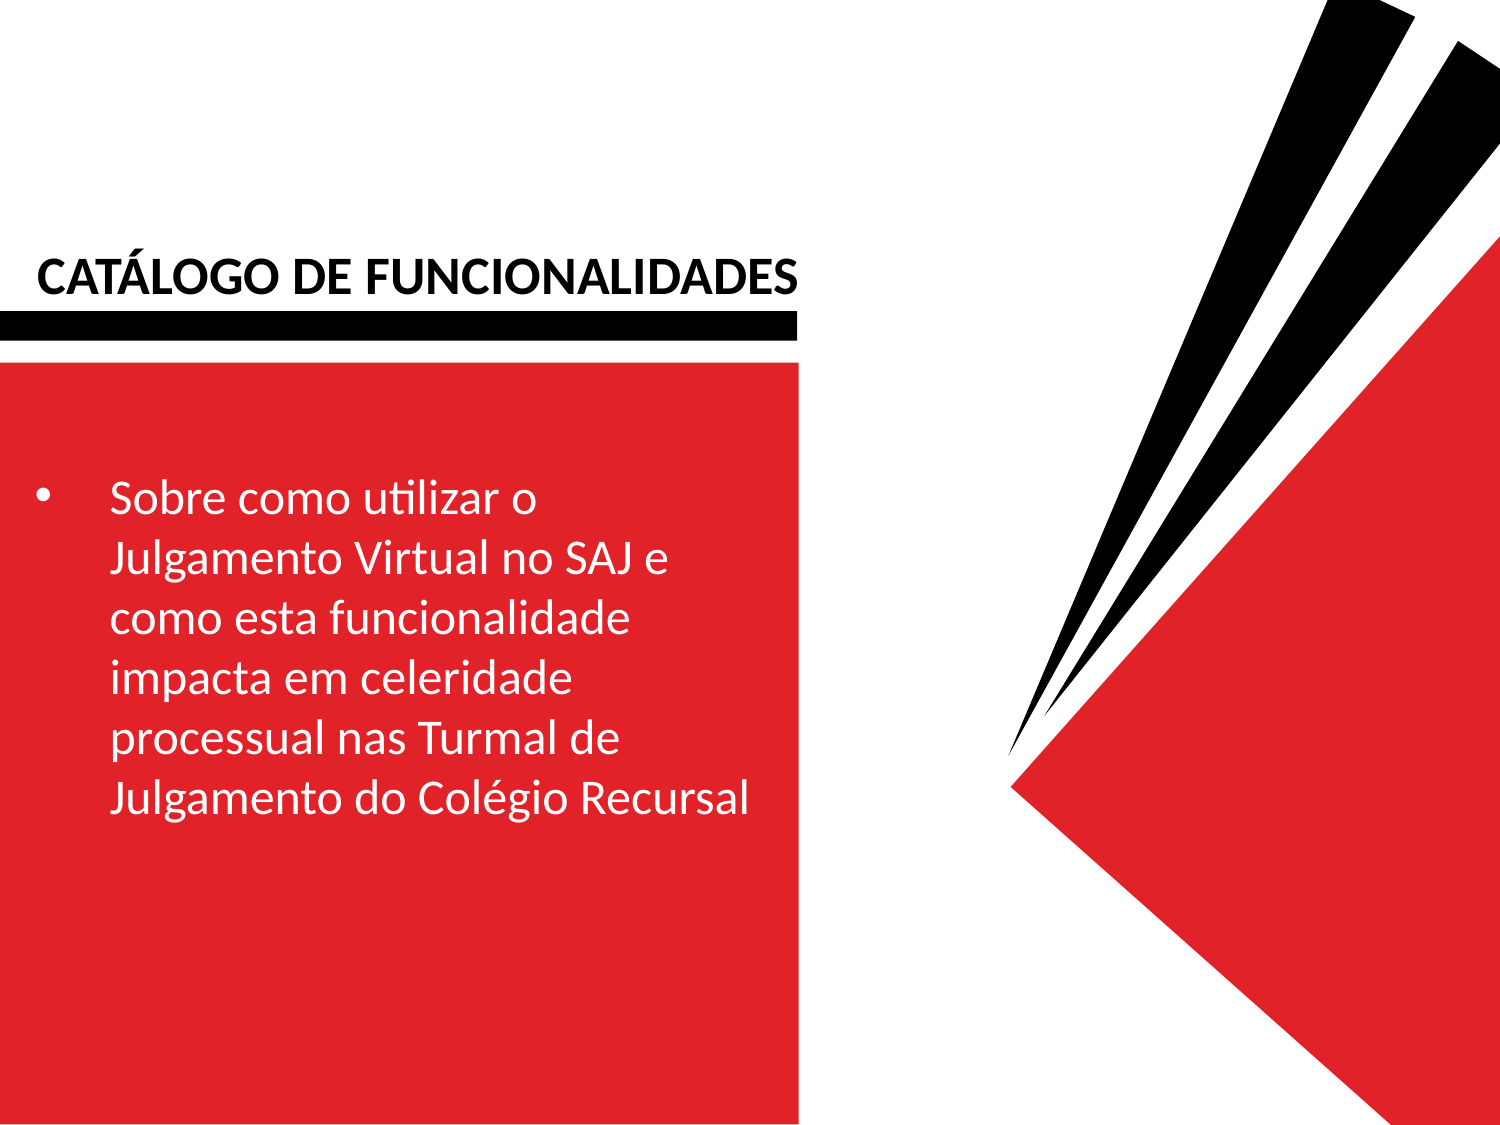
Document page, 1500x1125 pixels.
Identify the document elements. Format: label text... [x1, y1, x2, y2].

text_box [1008, 0, 1500, 1125]
text_box Sobre como utilizar o Julgamento Virtual no SAJ e como esta funcionalidade impacta em celeridade processual nas Turmal de Julgamento do Colégio Recursal [19, 396, 793, 1111]
text_box [0, 362, 800, 1125]
title CATÁLOGO DE FUNCIONALIDADES [22, 170, 876, 384]
text_box [0, 310, 798, 342]
